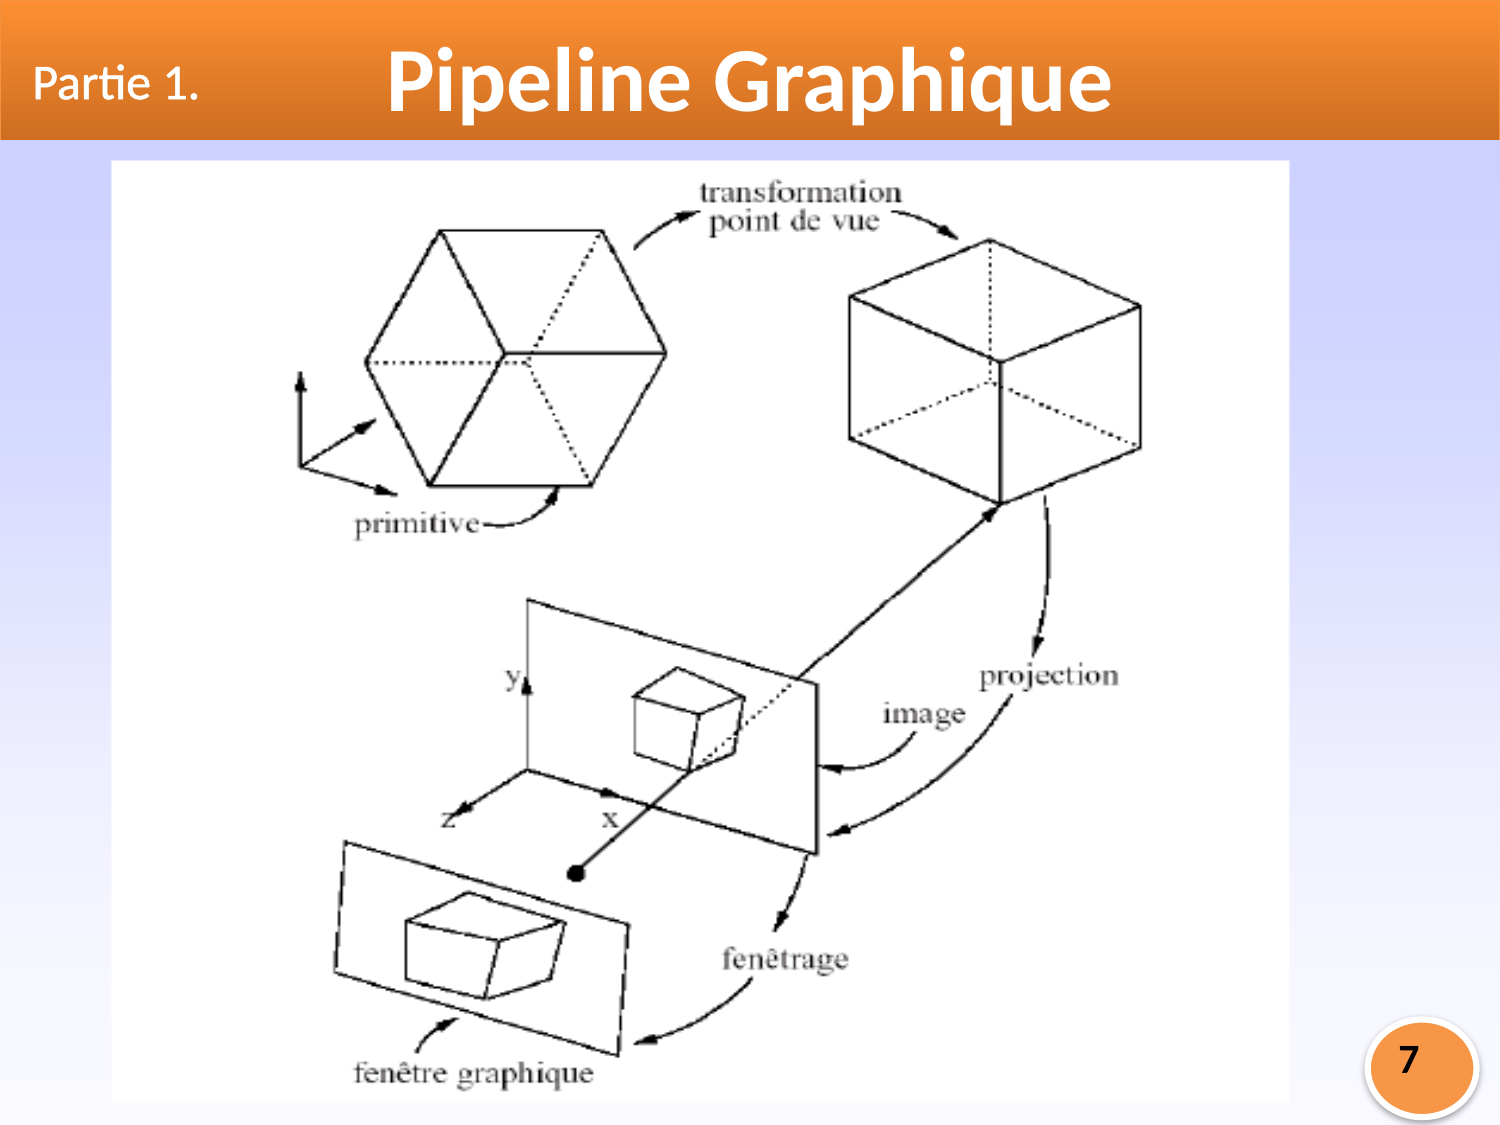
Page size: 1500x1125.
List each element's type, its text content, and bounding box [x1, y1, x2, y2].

text_box Partie 1. [11, 11, 221, 128]
picture [0, 140, 1500, 1125]
text_box [0, 0, 1500, 140]
text_box Pipeline Graphique [46, 12, 1454, 138]
